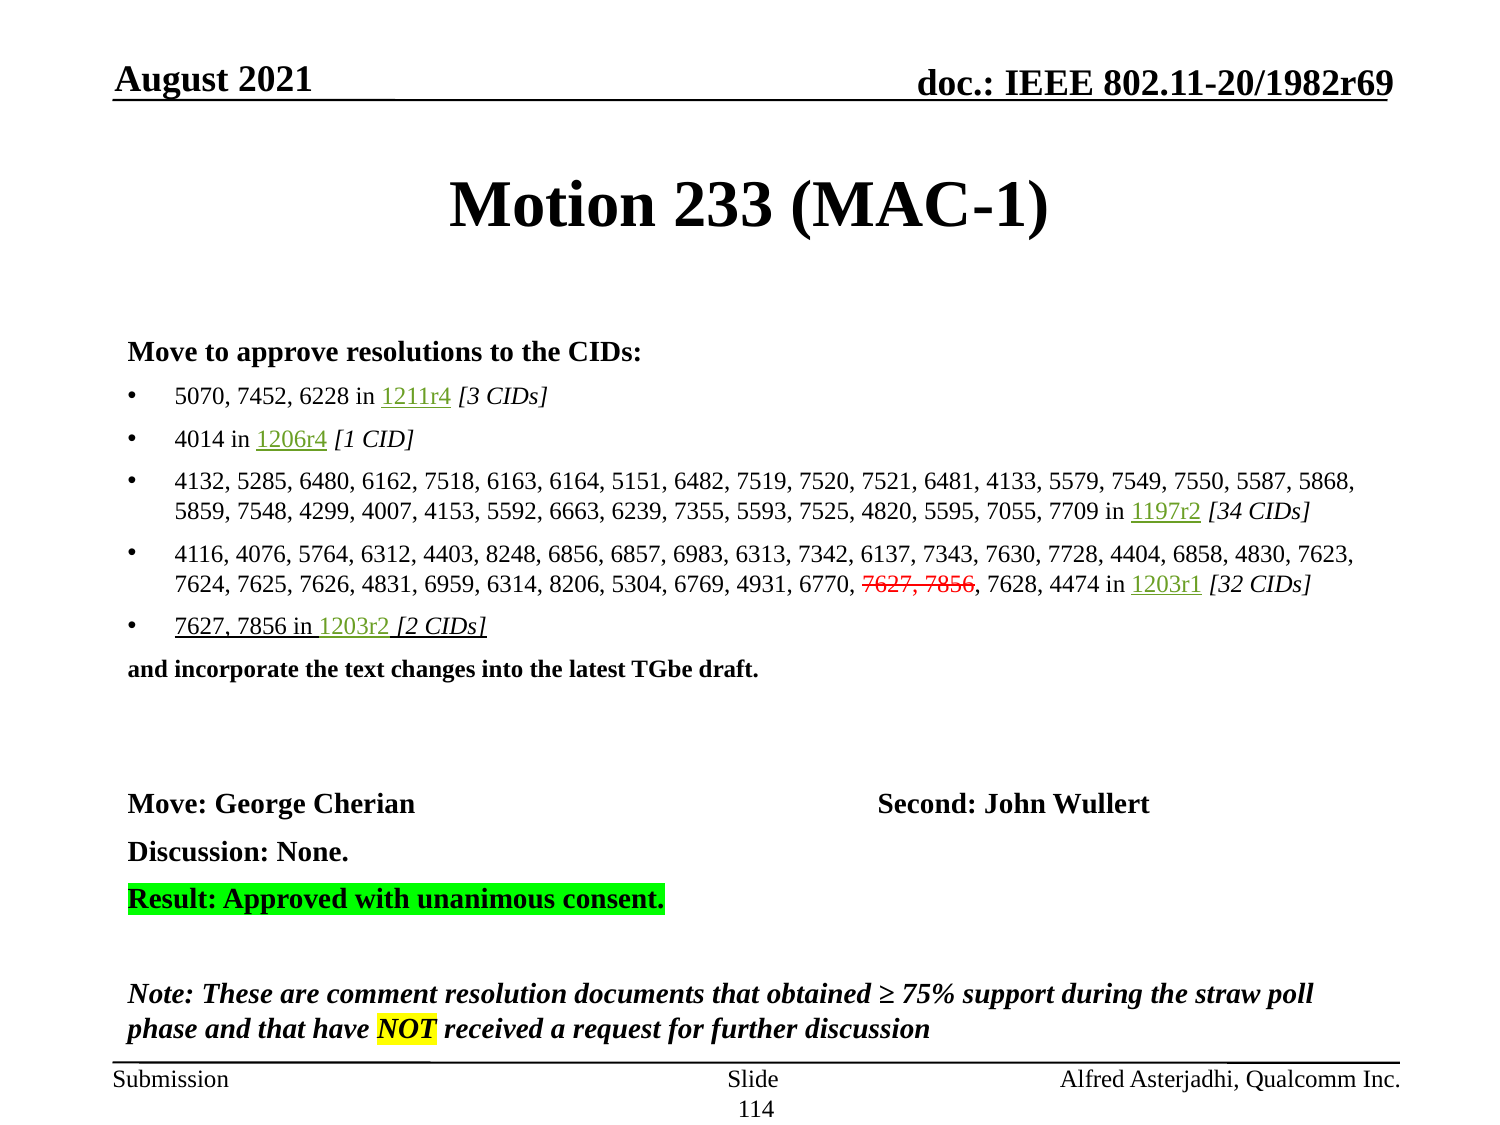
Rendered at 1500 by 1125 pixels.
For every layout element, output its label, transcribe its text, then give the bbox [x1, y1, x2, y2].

footer Alfred Asterjadhi, Qualcomm Inc. [878, 1061, 1402, 1093]
slide_number Slide 114 [712, 1061, 800, 1123]
list Move to approve resolutions to the CIDs: 5070, 7452, 6228 in 1211r4 [3 CIDs] 4014 in 1206r4 [1 CID] 4132, 5285, 6480, 6162, 7518, 6163, 6164, 5151, 6482, 7519, 7520, 7521, 6481, 4133, 5579, 7549, 7550, 5587, 5868, 5859, 7548, 4299, 4007, 4153, 5592, 6663, 6239, 7355, 5593, 7525, 4820, 5595, 7055, 7709 in 1197r2 [34 CIDs] 4116, 4076, 5764, 6312, 4403, 8248, 6856, 6857, 6983, 6313, 7342, 6137, 7343, 7630, 7728, 4404, 6858, 4830, 7623, 7624, 7625, 7626, 4831, 6959, 6314, 8206, 5304, 6769, 4931, 6770, 7627, 7856, 7628, 4474 in 1203r1 [32 CIDs] 7627, 7856 in 1203r2 [2 CIDs] and incorporate the text changes into the latest TGbe draft. Move: George Cherian Second: John Wullert Discussion: None. Result: Approved with unanimous consent. Note: These are comment resolution documents that obtained ≥ 75% support during the straw poll phase and that have NOT received a request for further discussion [112, 324, 1388, 1063]
title Motion 233 (MAC-1) [112, 112, 1388, 288]
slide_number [114, 54, 423, 100]
